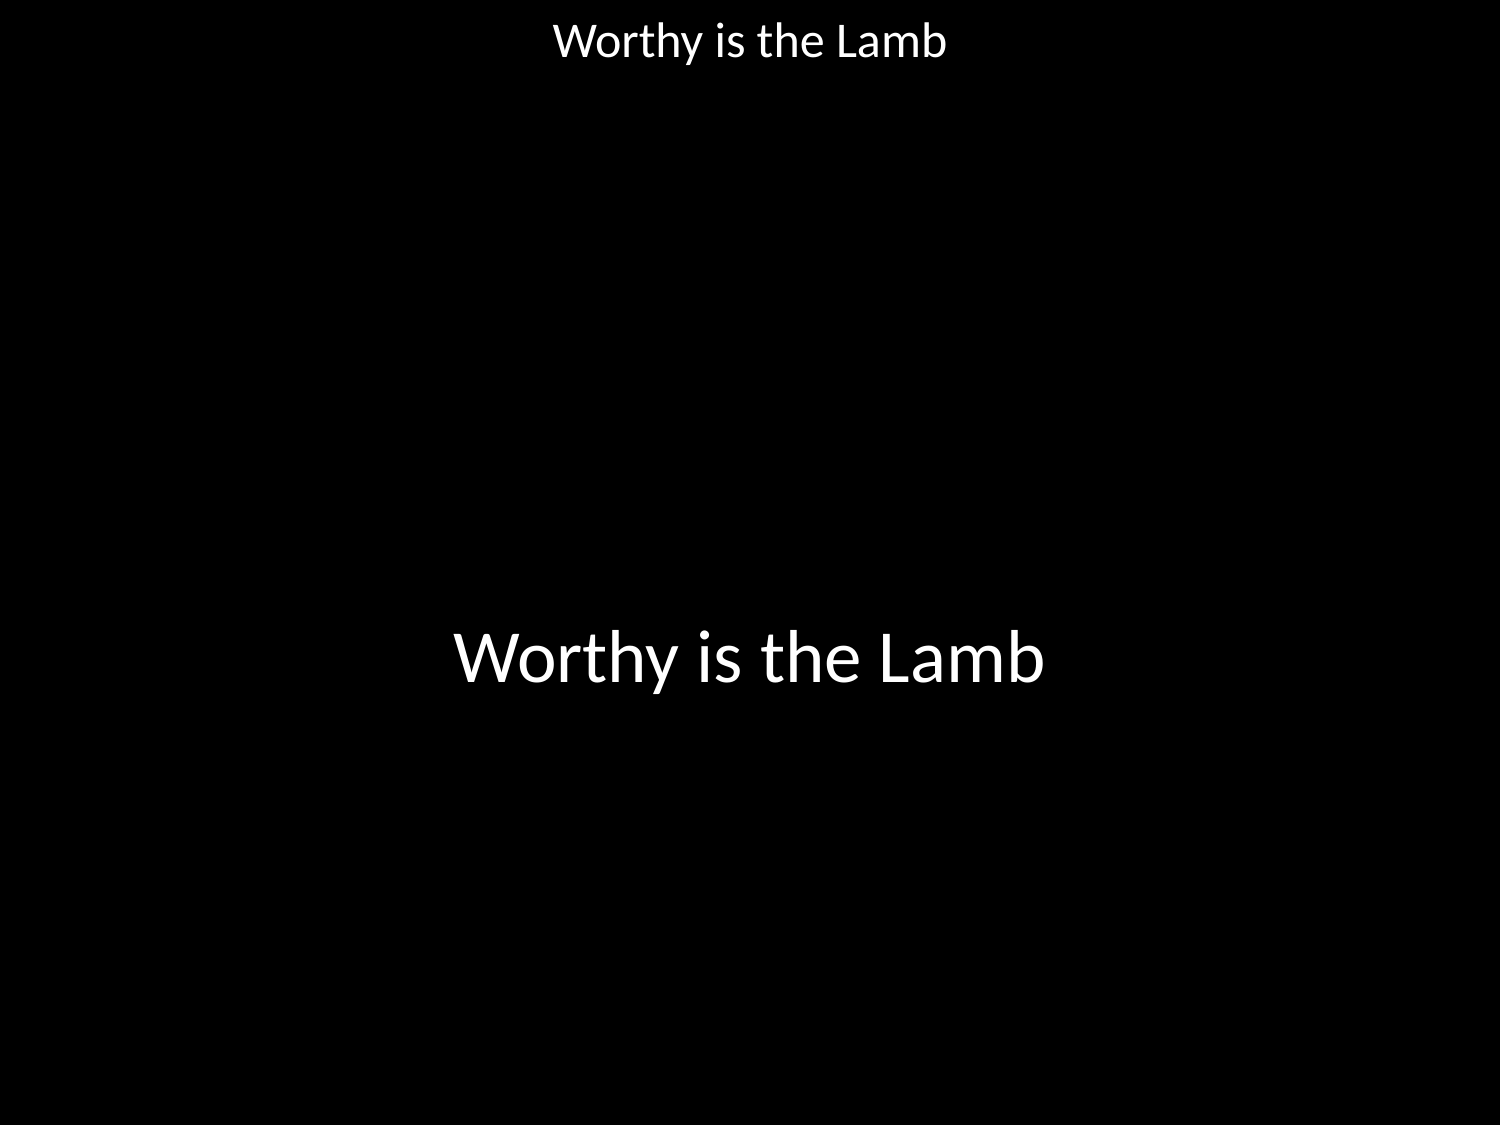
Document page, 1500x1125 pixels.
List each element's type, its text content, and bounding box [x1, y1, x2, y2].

list Worthy is the Lamb [0, 149, 1500, 1110]
list Worthy is the Lamb [0, 0, 1500, 75]
